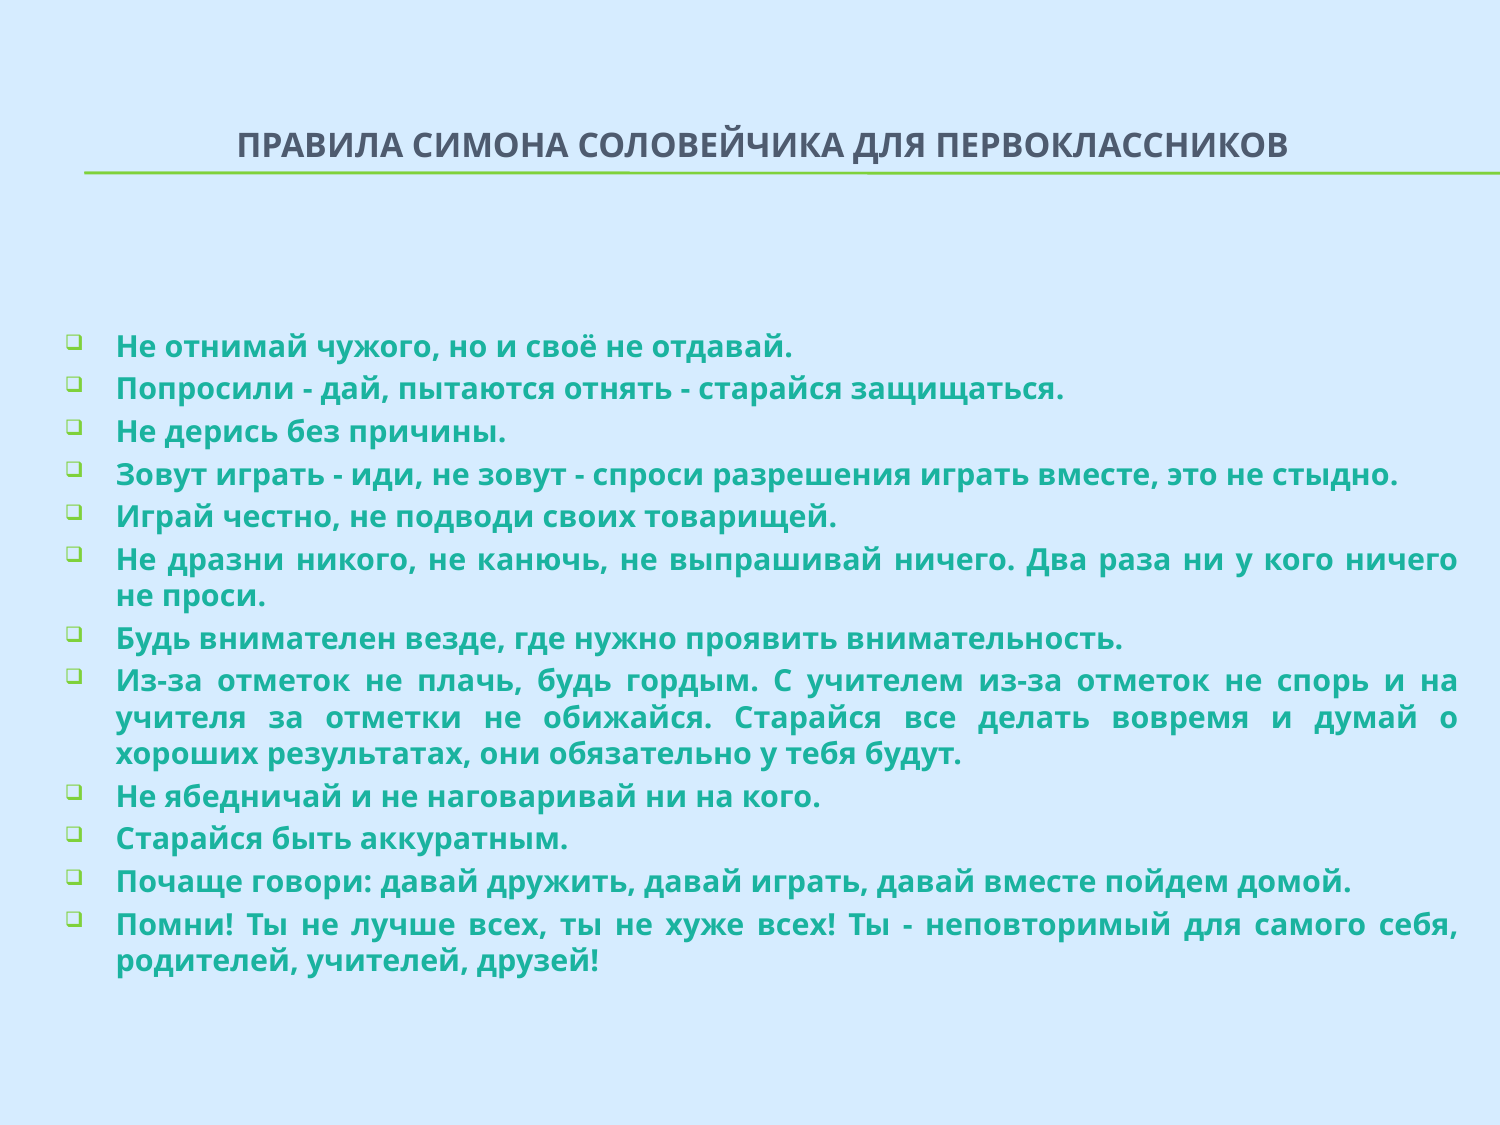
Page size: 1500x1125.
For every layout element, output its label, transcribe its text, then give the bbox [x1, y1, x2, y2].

list Не отнимай чужого, но и своё не отдавай. Попросили - дай, пытаются отнять - старайся защищаться. Не дерись без причины. Зовут играть - иди, не зовут - спроси разрешения играть вместе, это не стыдно. Играй честно, не подводи своих товарищей. Не дразни никого, не канючь, не выпрашивай ничего. Два раза ни у кого ничего не проси. Будь внимателен везде, где нужно проявить внимательность. Из-за отметок не плачь, будь гордым. С учителем из-за отметок не спорь и на учителя за отметки не обижайся. Старайся все делать вовремя и думай о хороших результатах, они обязательно у тебя будут. Не ябедничай и не наговаривай ни на кого. Старайся быть аккуратным. Почаще говори: давай дружить, давай играть, давай вместе пойдем домой. Помни! Ты не лучше всех, ты не хуже всех! Ты - неповторимый для самого себя, родителей, учителей, друзей! [50, 278, 1475, 998]
title Правила Симона Соловейчика для первоклассников [50, 75, 1475, 213]
